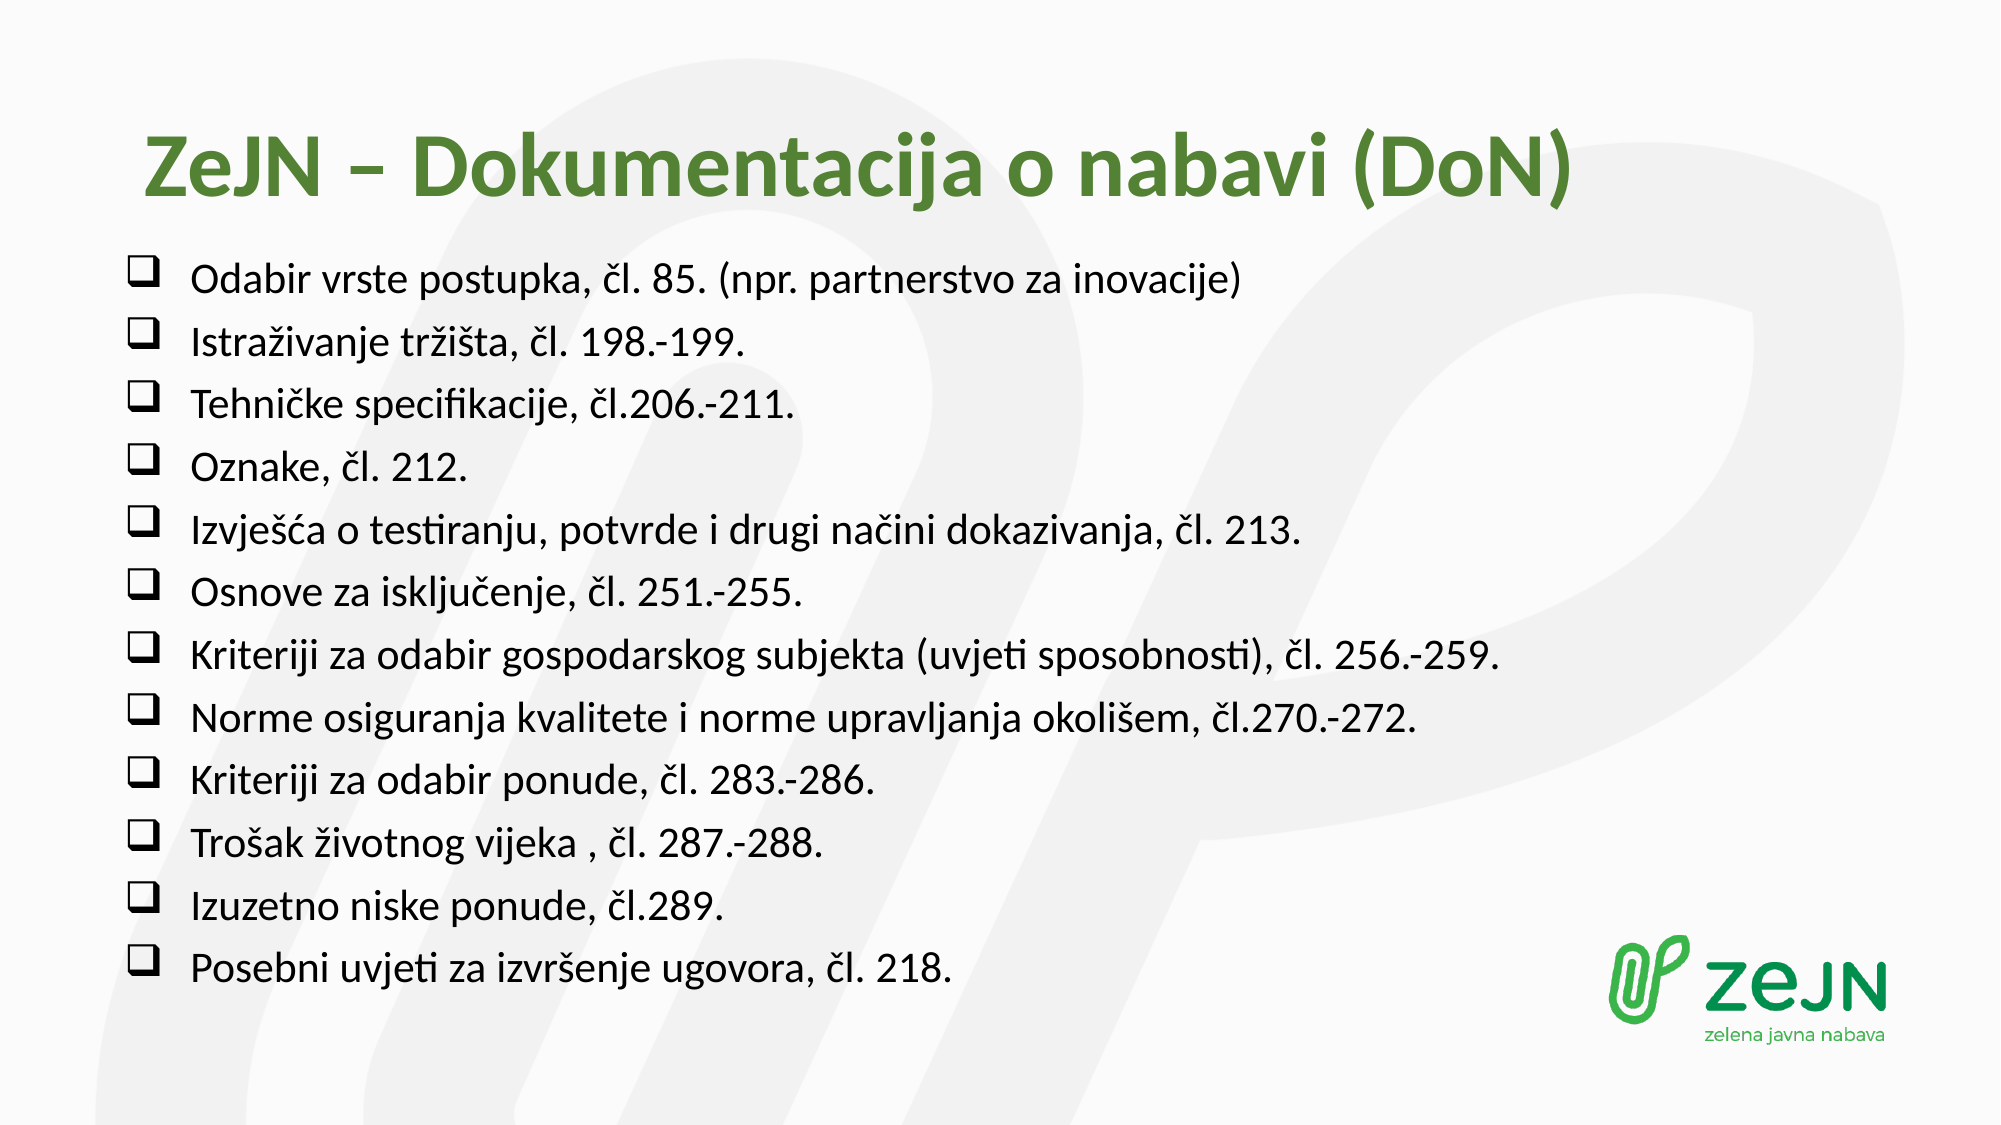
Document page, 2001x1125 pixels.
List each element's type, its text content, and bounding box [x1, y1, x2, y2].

picture [0, 0, 2000, 1125]
list Odabir vrste postupka, čl. 85. (npr. partnerstvo za inovacije) Istraživanje tržišta, čl. 198.-199. Tehničke specifikacije, čl.206.-211. Oznake, čl. 212. Izvješća o testiranju, potvrde i drugi načini dokazivanja, čl. 213. Osnove za isključenje, čl. 251.-255. Kriteriji za odabir gospodarskog subjekta (uvjeti sposobnosti), čl. 256.-259. Norme osiguranja kvalitete i norme upravljanja okolišem, čl.270.-272. Kriteriji za odabir ponude, čl. 283.-286. Trošak životnog vijeka , čl. 287.-288. Izuzetno niske ponude, čl.289. Posebni uvjeti za izvršenje ugovora, čl. 218. [109, 248, 1860, 1009]
title ZeJN – Dokumentacija o nabavi (DoN) [129, 84, 1765, 248]
